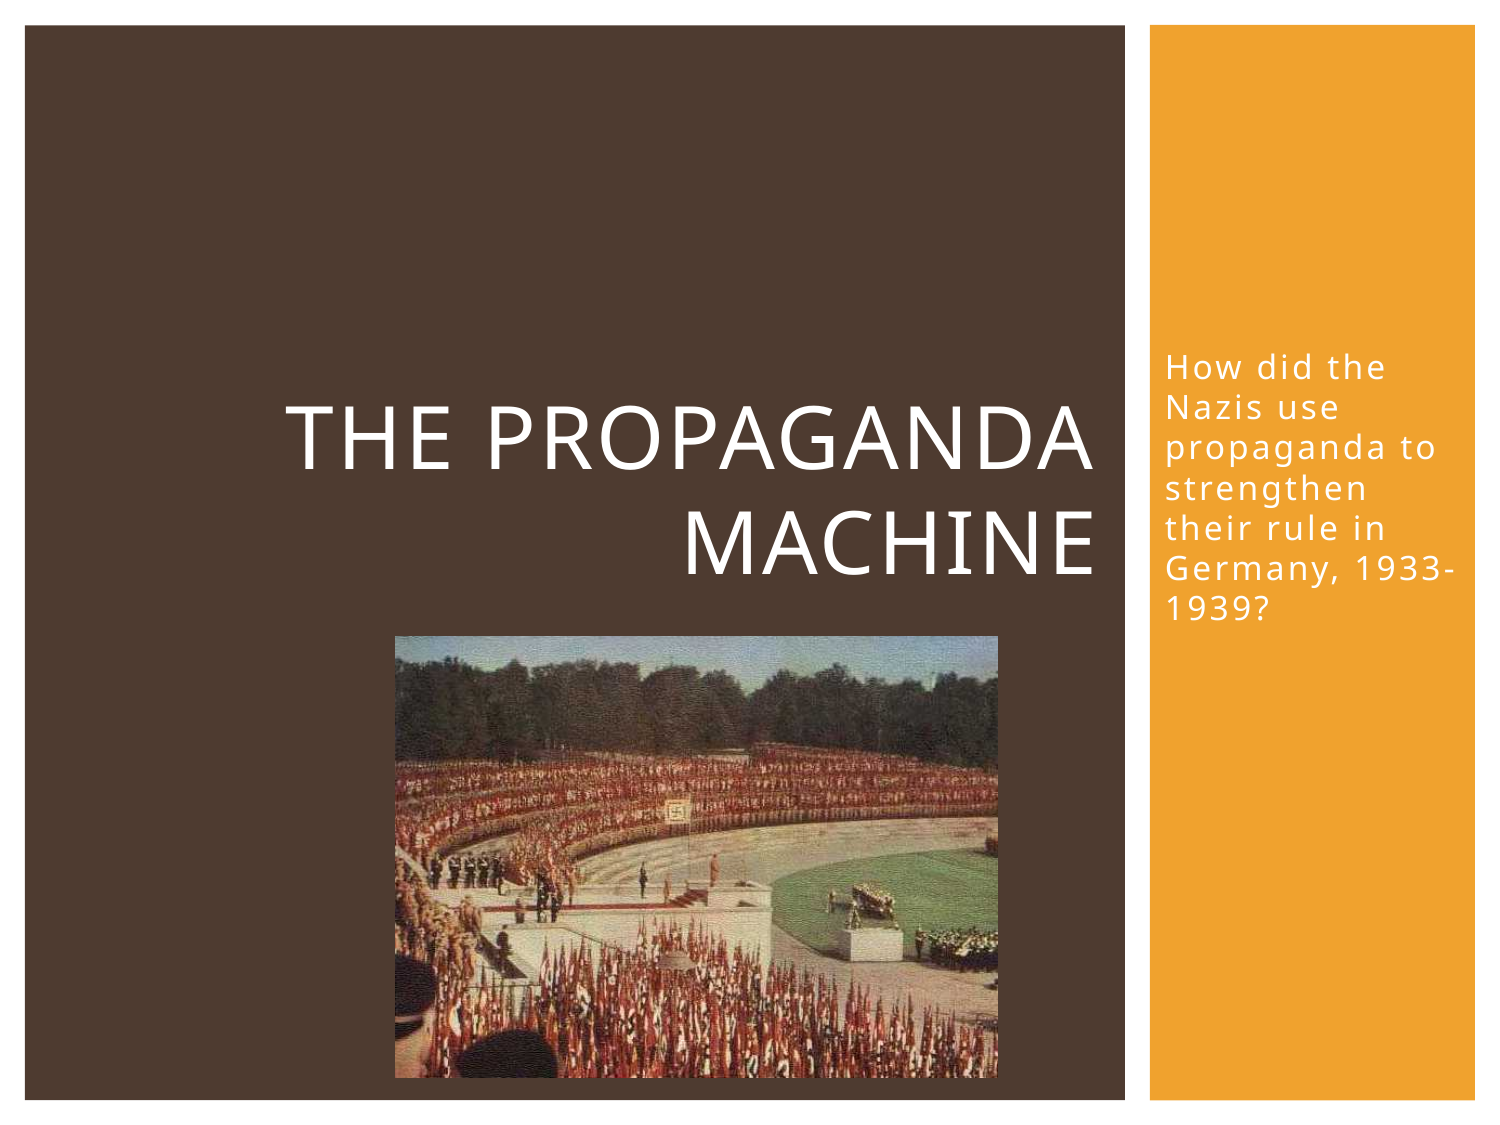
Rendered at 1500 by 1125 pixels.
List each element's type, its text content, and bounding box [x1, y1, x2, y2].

title The Propaganda Machine [75, 336, 1113, 637]
subtitle How did the Nazis use propaganda to strengthen their rule in Germany, 1933-1939? [1149, 336, 1475, 637]
picture [395, 636, 998, 1078]
